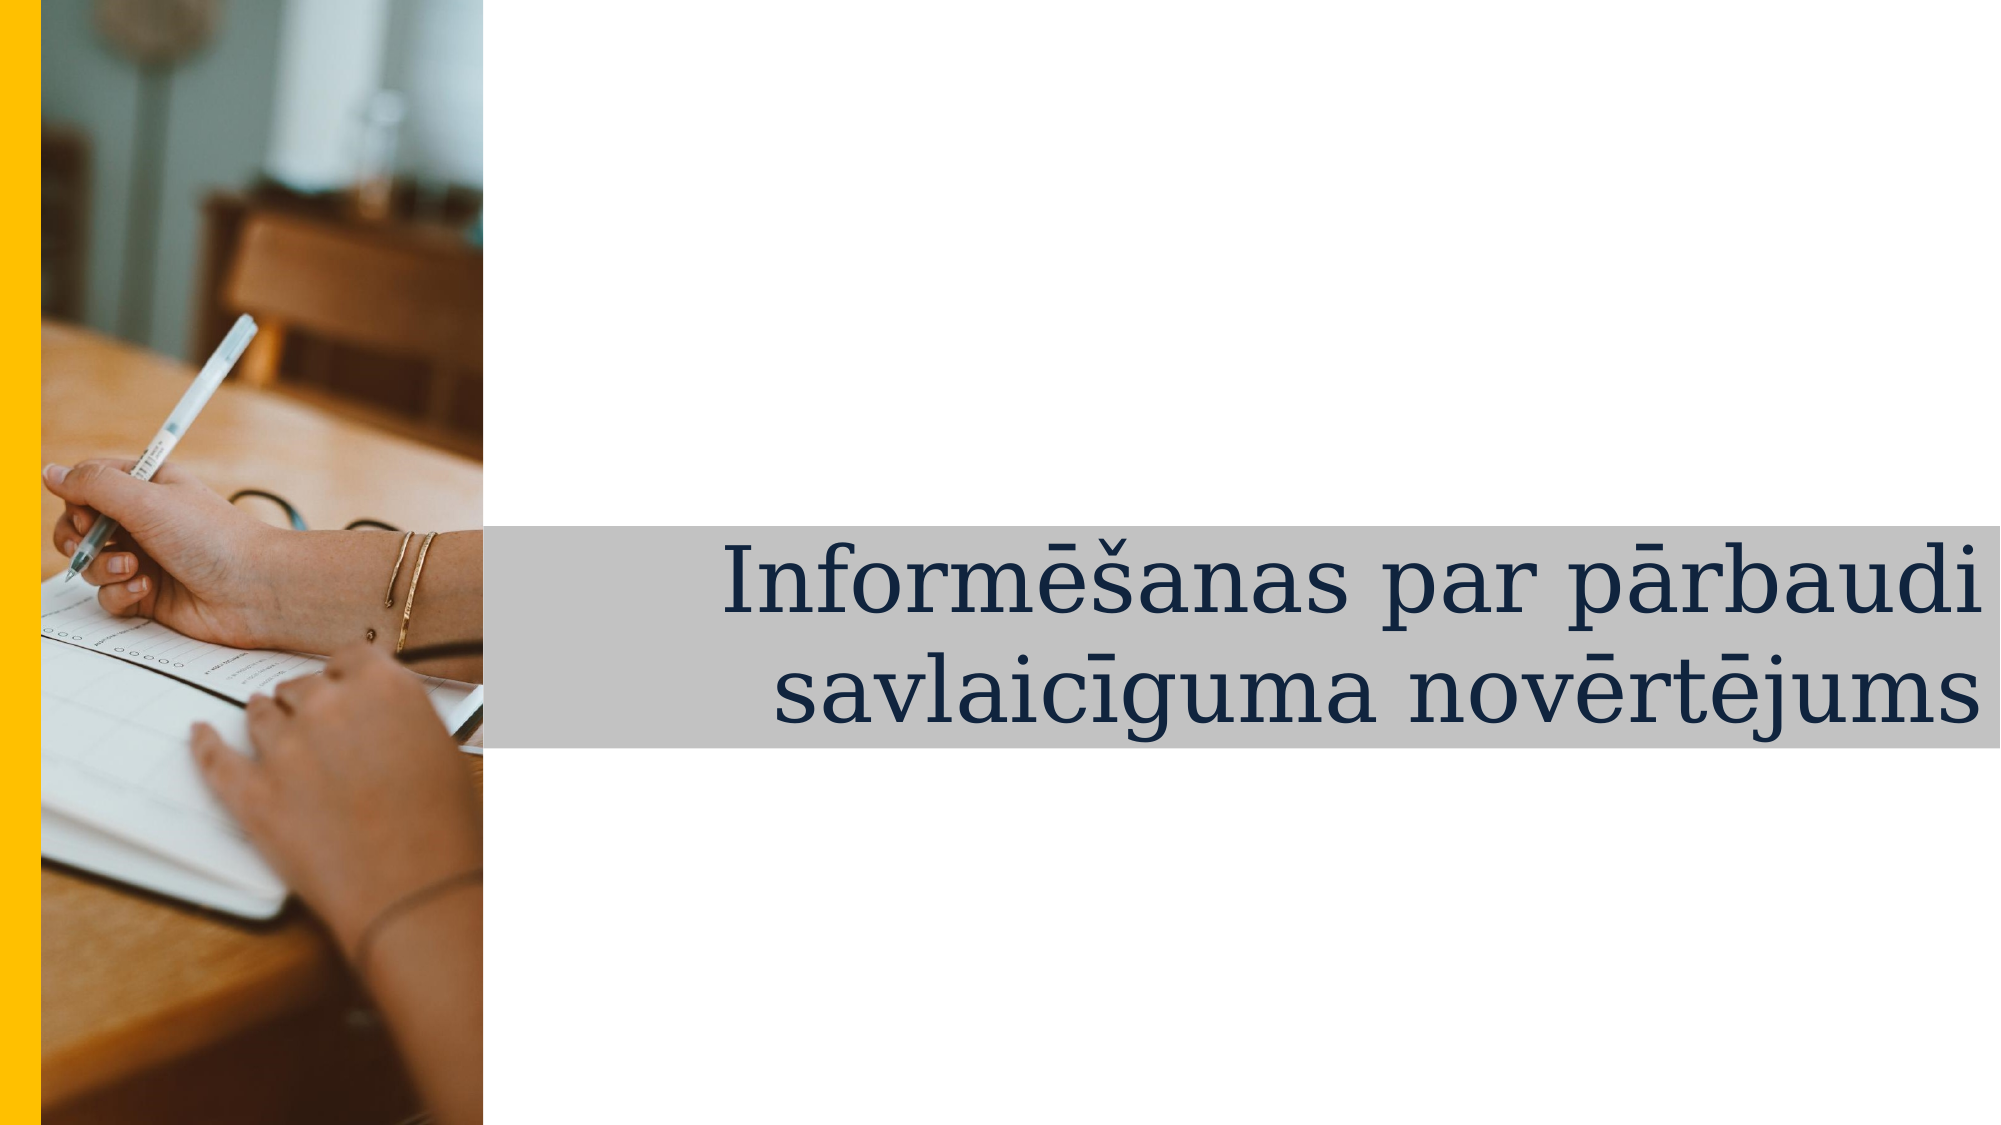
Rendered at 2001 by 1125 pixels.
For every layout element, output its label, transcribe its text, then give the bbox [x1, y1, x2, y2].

title Informēšanas par pārbaudi savlaicīguma novērtējums [483, 526, 2000, 749]
picture [41, 0, 484, 1125]
